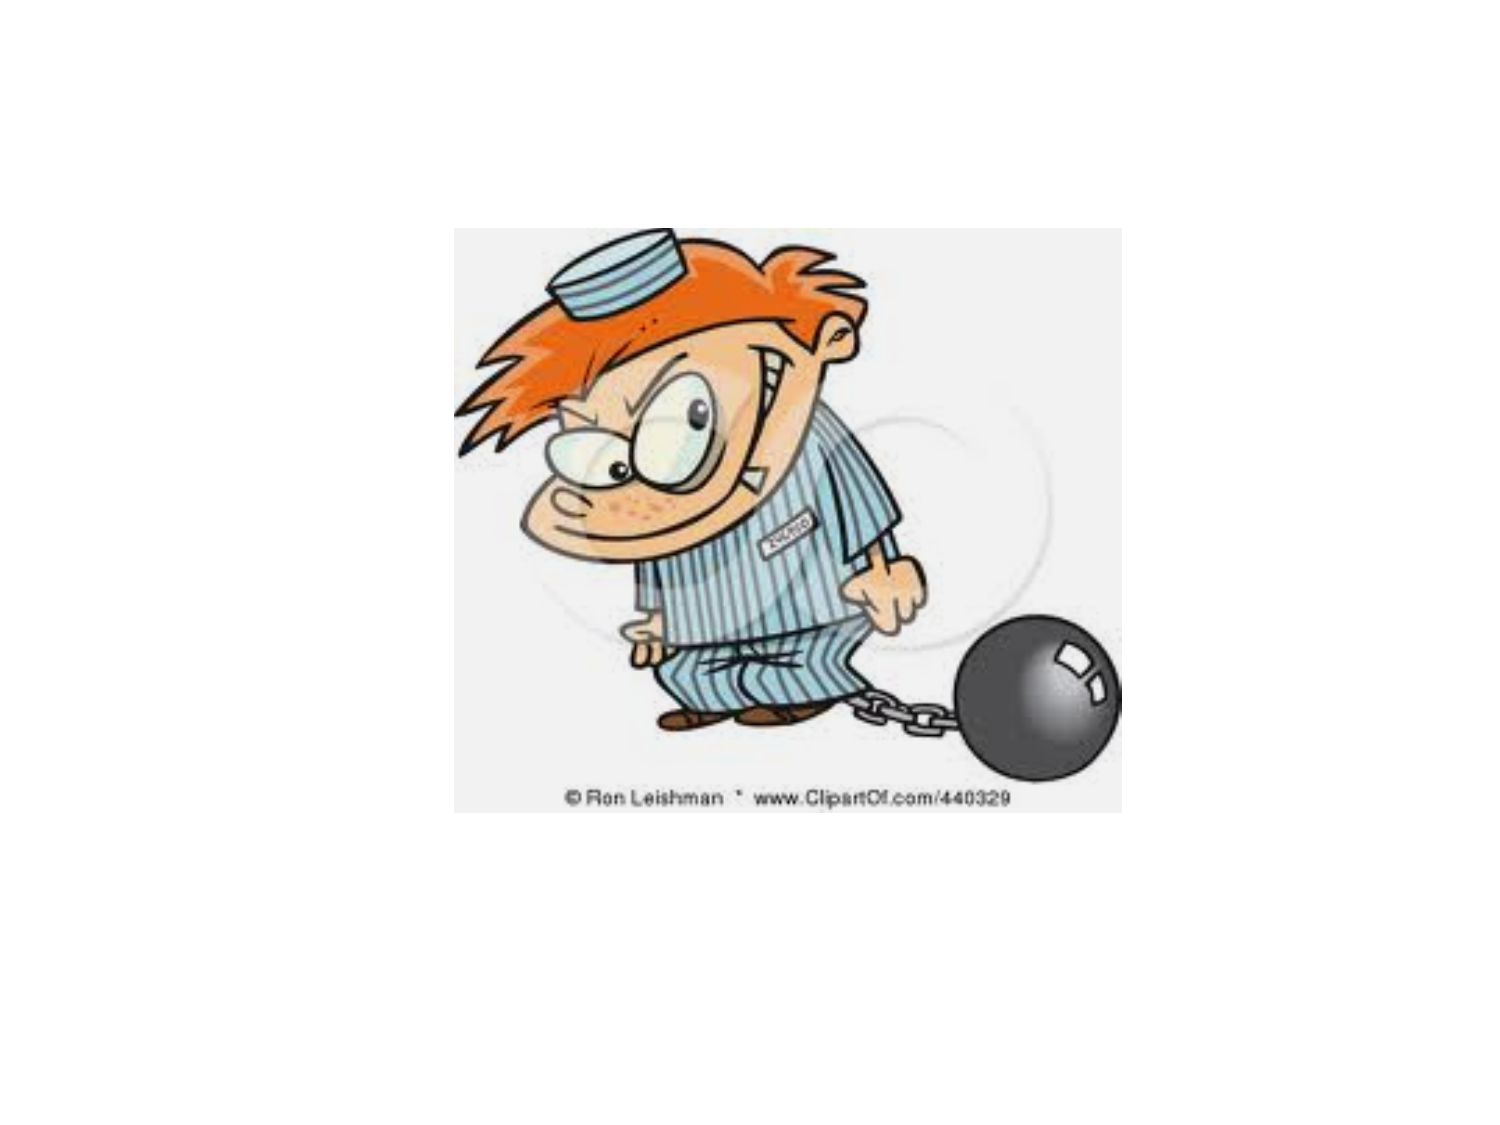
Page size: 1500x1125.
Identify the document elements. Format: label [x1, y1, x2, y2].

picture [454, 228, 1123, 813]
